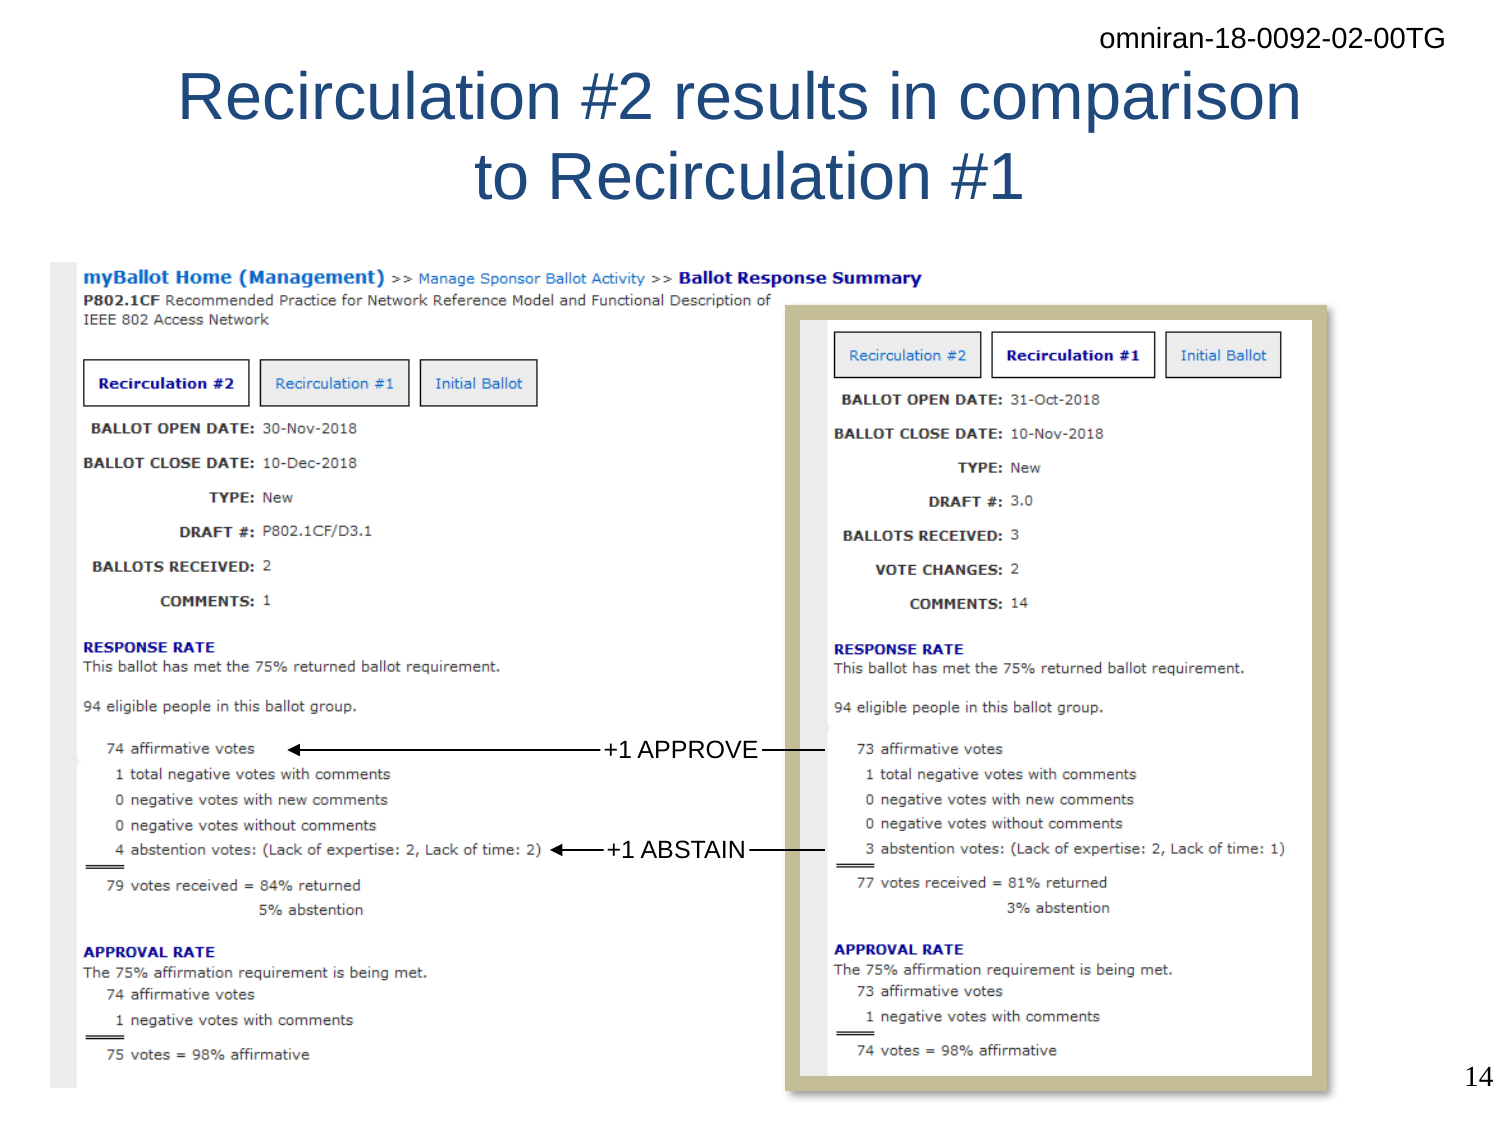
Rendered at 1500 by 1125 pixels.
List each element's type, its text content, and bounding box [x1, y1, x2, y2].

title Recirculation #2 results in comparison to Recirculation #1 [75, 45, 1425, 233]
picture [49, 262, 1313, 1088]
